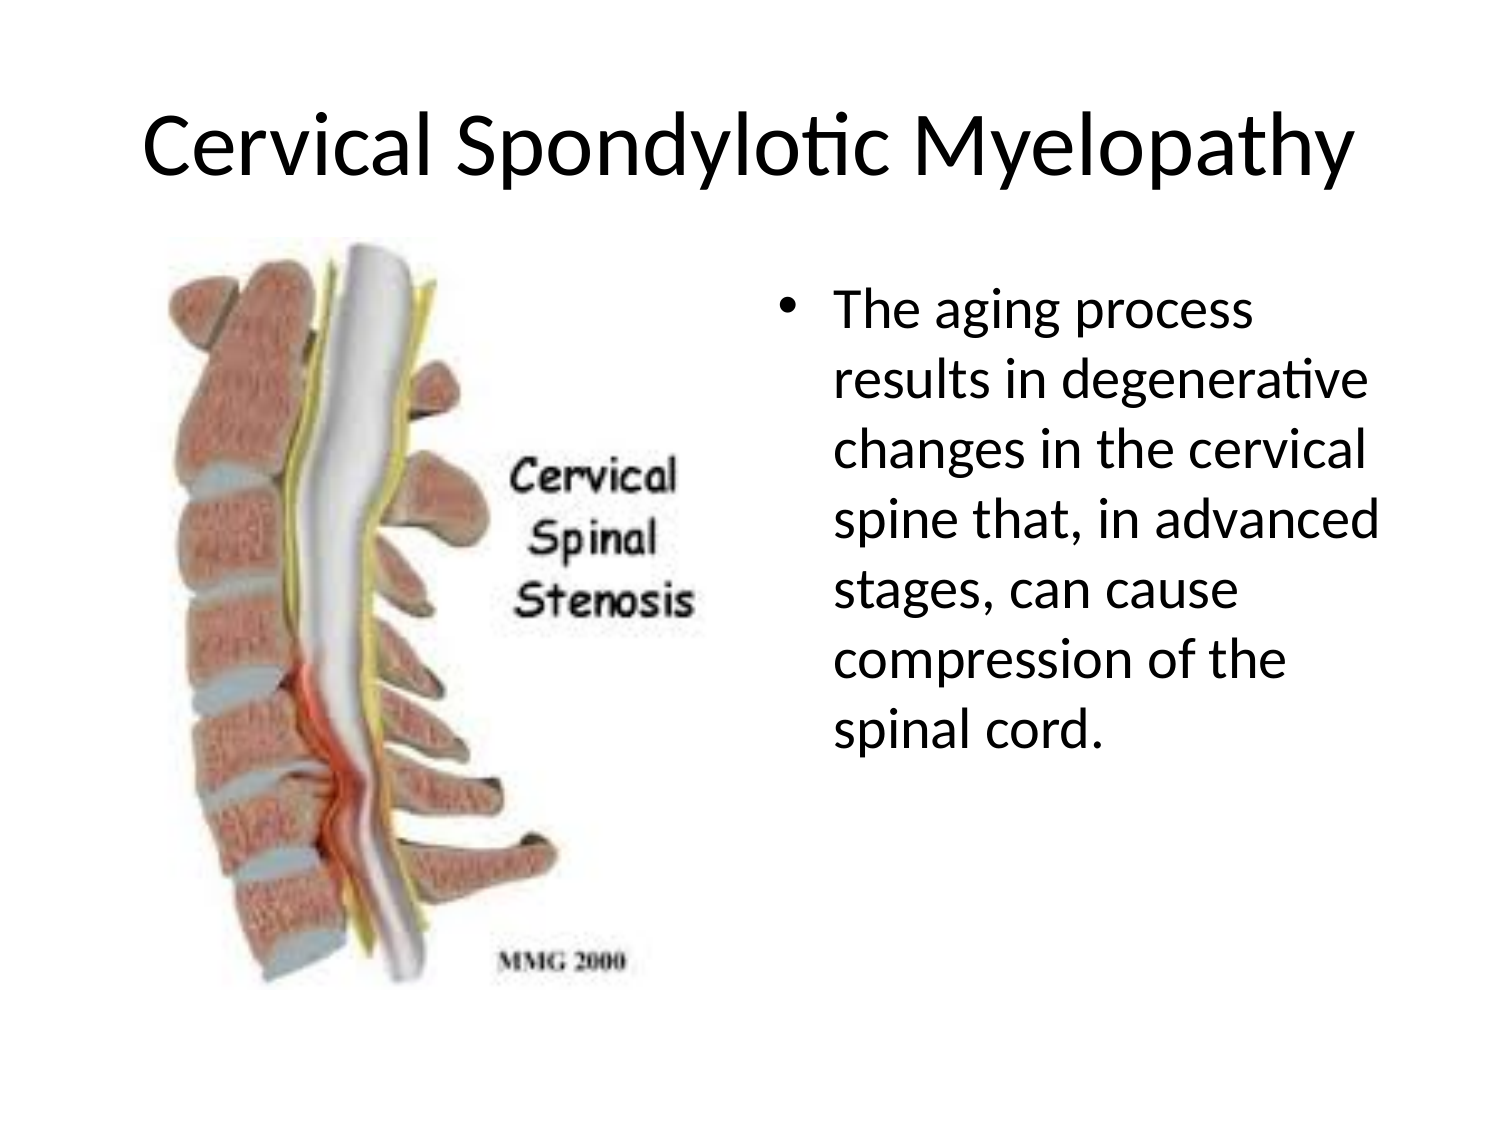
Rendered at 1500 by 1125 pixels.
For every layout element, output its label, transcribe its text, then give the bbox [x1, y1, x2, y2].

title Cervical Spondylotic Myelopathy [74, 44, 1426, 233]
list The aging process results in degenerative changes in the cervical spine that, in advanced stages, can cause compression of the spinal cord. [762, 262, 1426, 1006]
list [9, 237, 763, 991]
